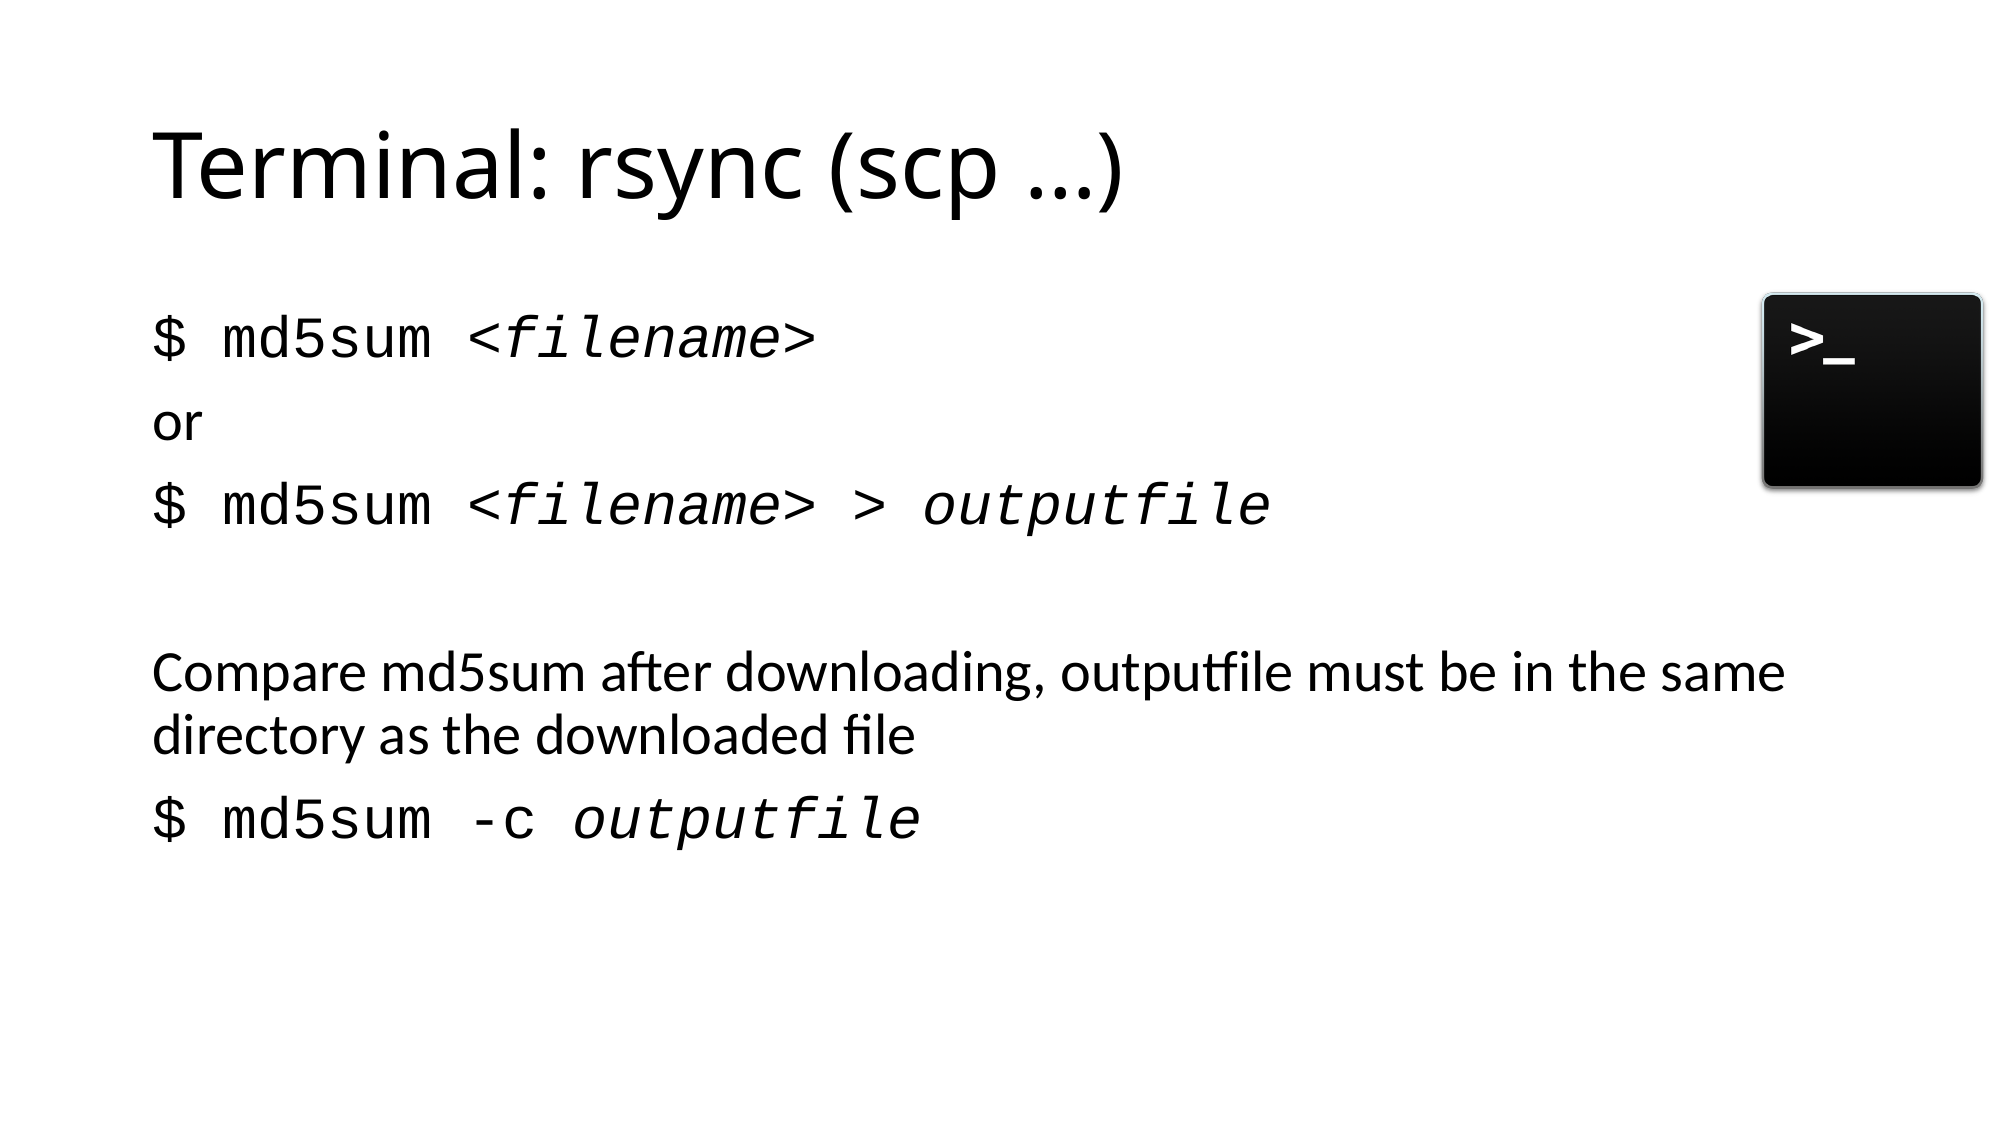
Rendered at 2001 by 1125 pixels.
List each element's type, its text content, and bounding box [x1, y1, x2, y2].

list $ md5sum <filename> or $ md5sum <filename> > outputfile Compare md5sum after downloading, outputfile must be in the same directory as the downloaded file $ md5sum -c outputfile [137, 299, 1863, 1014]
picture [1744, 277, 2000, 516]
title Terminal: rsync (scp …) [137, 59, 1863, 278]
